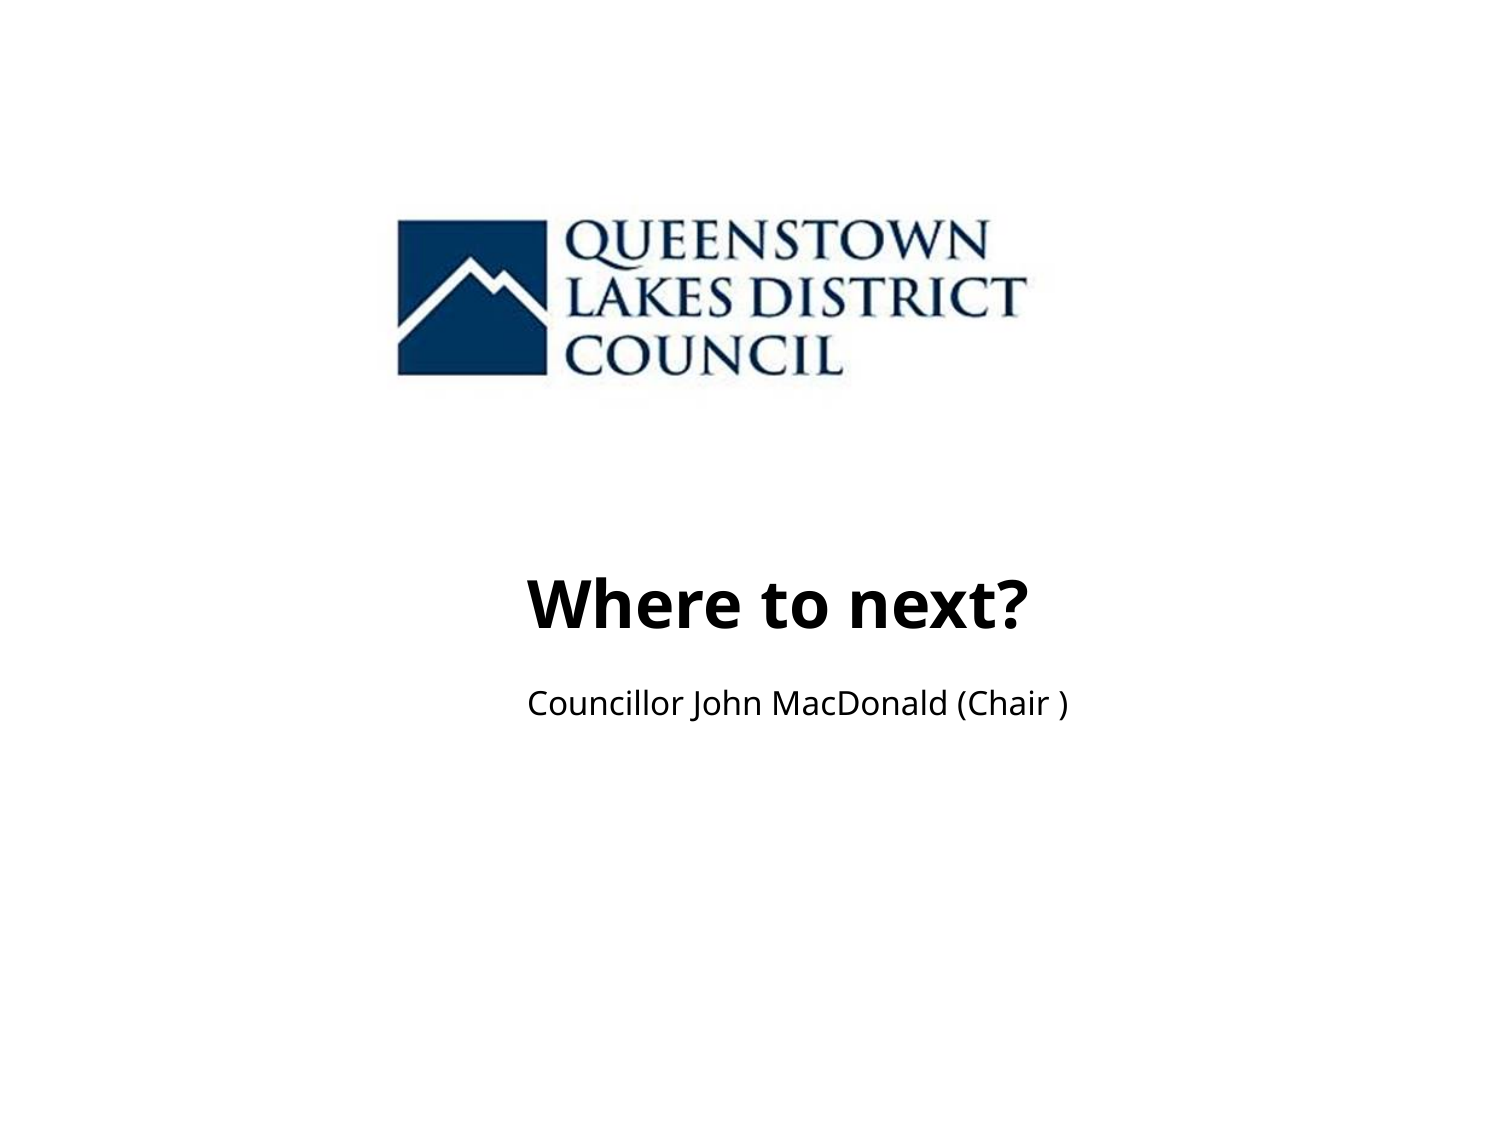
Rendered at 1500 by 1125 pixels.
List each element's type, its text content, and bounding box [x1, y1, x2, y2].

picture [367, 175, 1129, 422]
text_box Where to next? Councillor John MacDonald (Chair ) [512, 554, 1085, 730]
